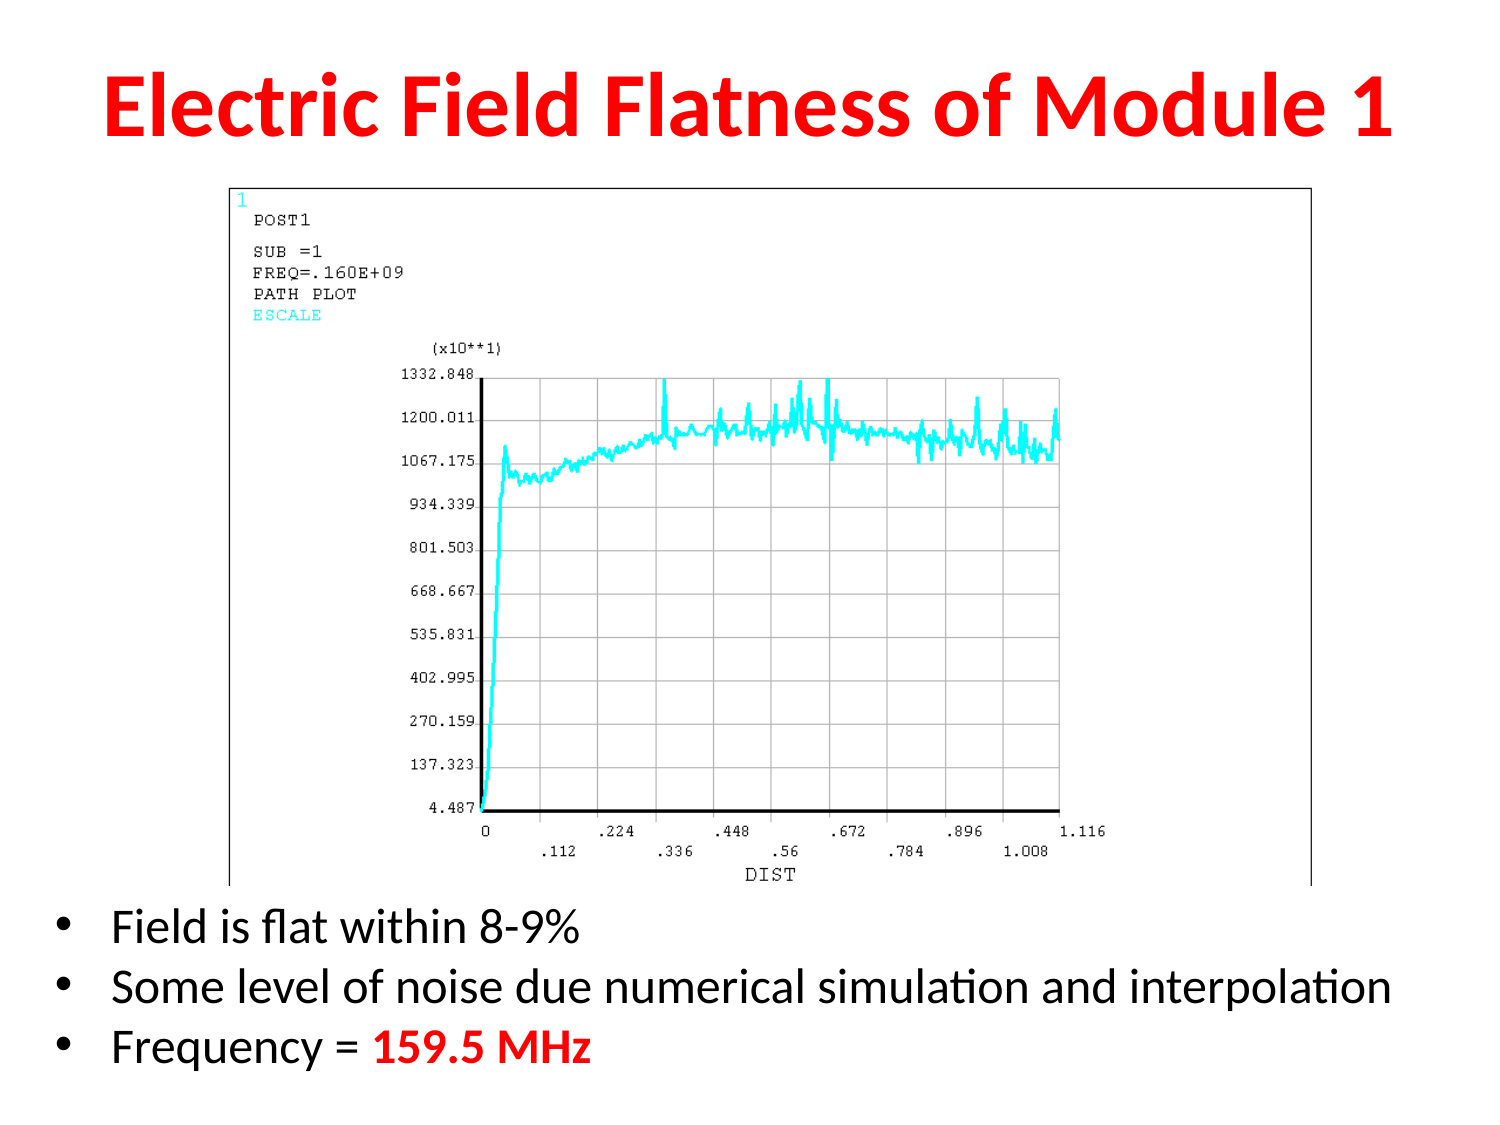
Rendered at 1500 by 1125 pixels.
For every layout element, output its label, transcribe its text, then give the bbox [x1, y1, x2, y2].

list Field is flat within 8-9% Some level of noise due numerical simulation and interpolation Frequency = 159.5 MHz [39, 885, 1459, 1101]
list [209, 161, 1346, 1018]
title Electric Field Flatness of Module 1 [74, 5, 1426, 194]
